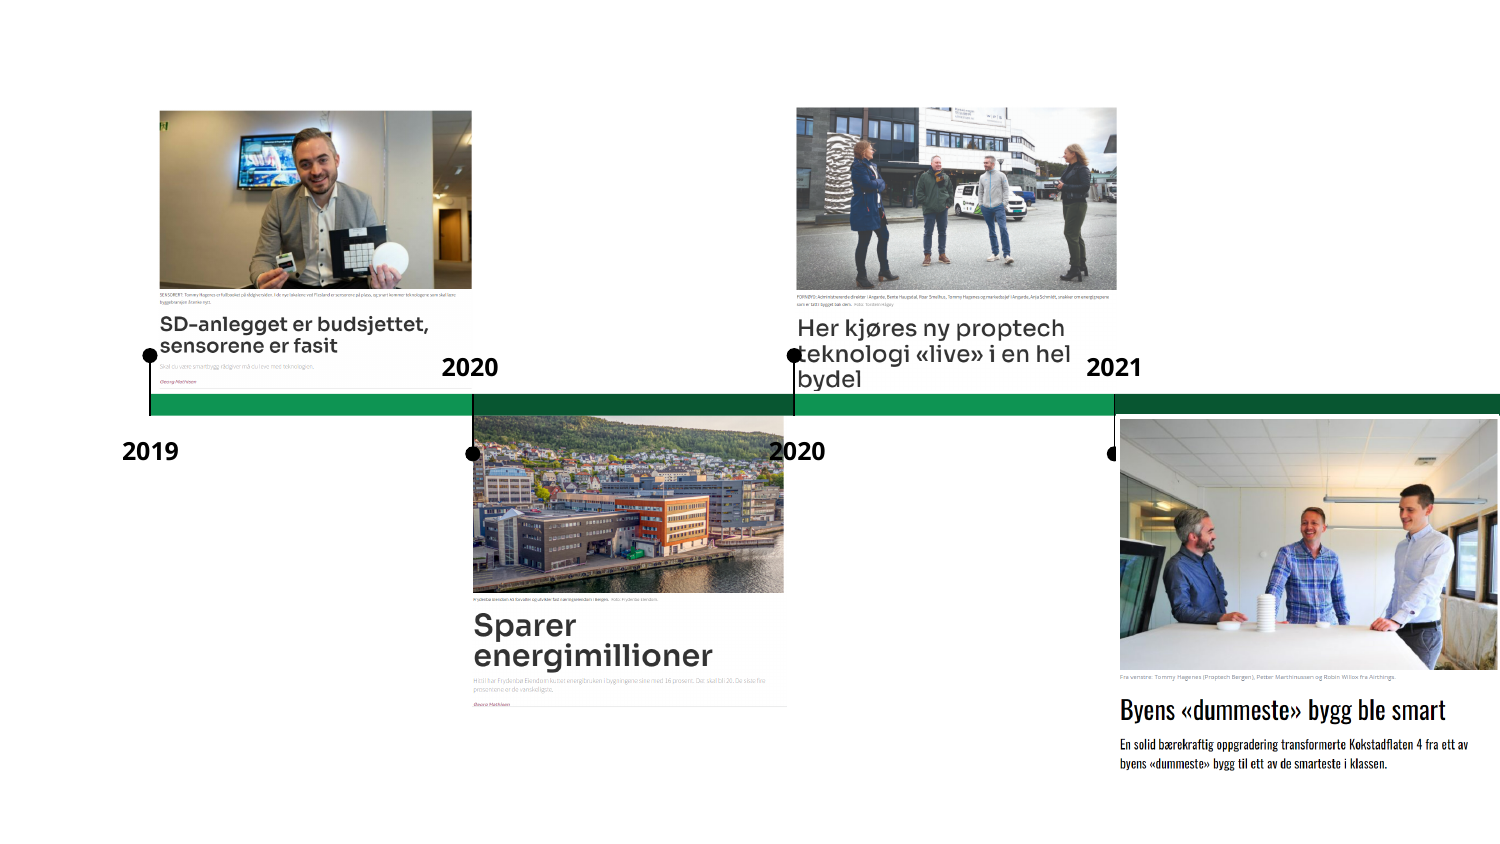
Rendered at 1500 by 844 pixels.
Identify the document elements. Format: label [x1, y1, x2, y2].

text_box [740, 347, 1111, 478]
picture [471, 462, 787, 708]
text_box [411, 331, 794, 462]
picture [157, 109, 473, 389]
text_box [1053, 331, 1500, 462]
text_box [78, 347, 473, 478]
picture [795, 106, 1118, 347]
picture [1116, 414, 1499, 779]
